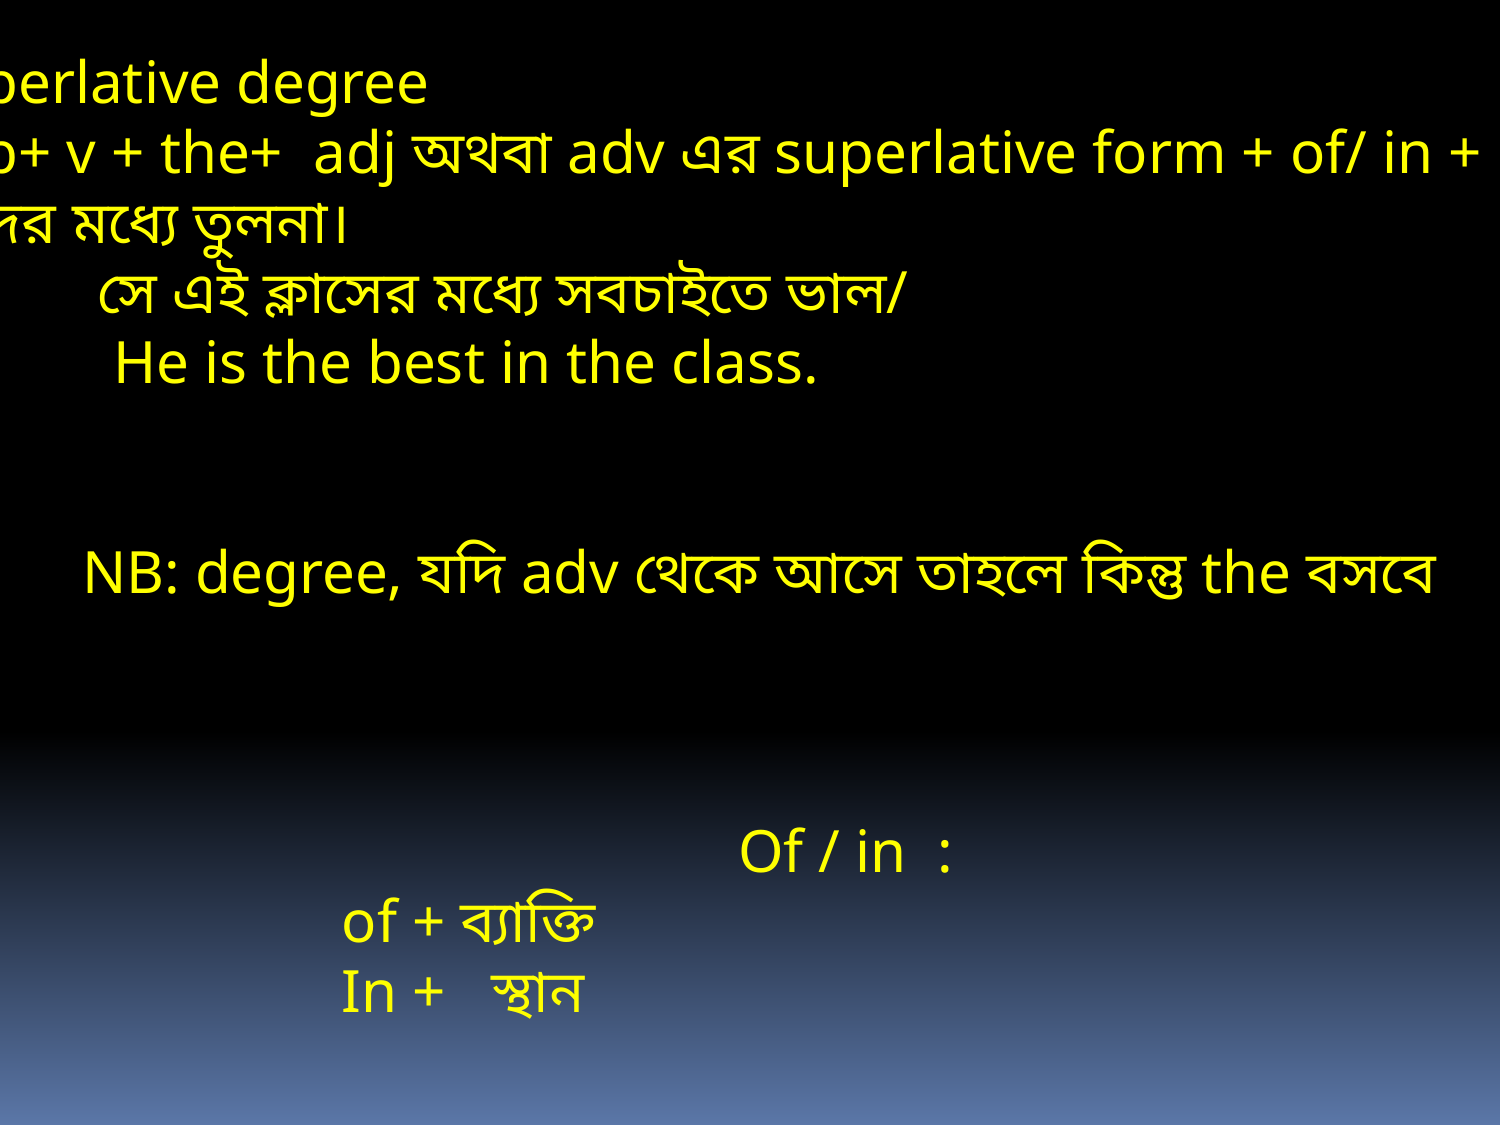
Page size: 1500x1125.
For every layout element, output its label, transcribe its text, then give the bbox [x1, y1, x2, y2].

text_box Superlative degree Sub+ v + the+ adj অথবা adv এর superlative form + of/ in + যাদের মধ্যে তুলনা। সে এই ক্লাসের মধ্যে সবচাইতে ভাল/ He is the best in the class. NB: degree, যদি adv থেকে আসে তাহলে কিন্তু the বসবে না। Of / in : of + ব্যাক্তি In + স্থান [0, 37, 1500, 1125]
